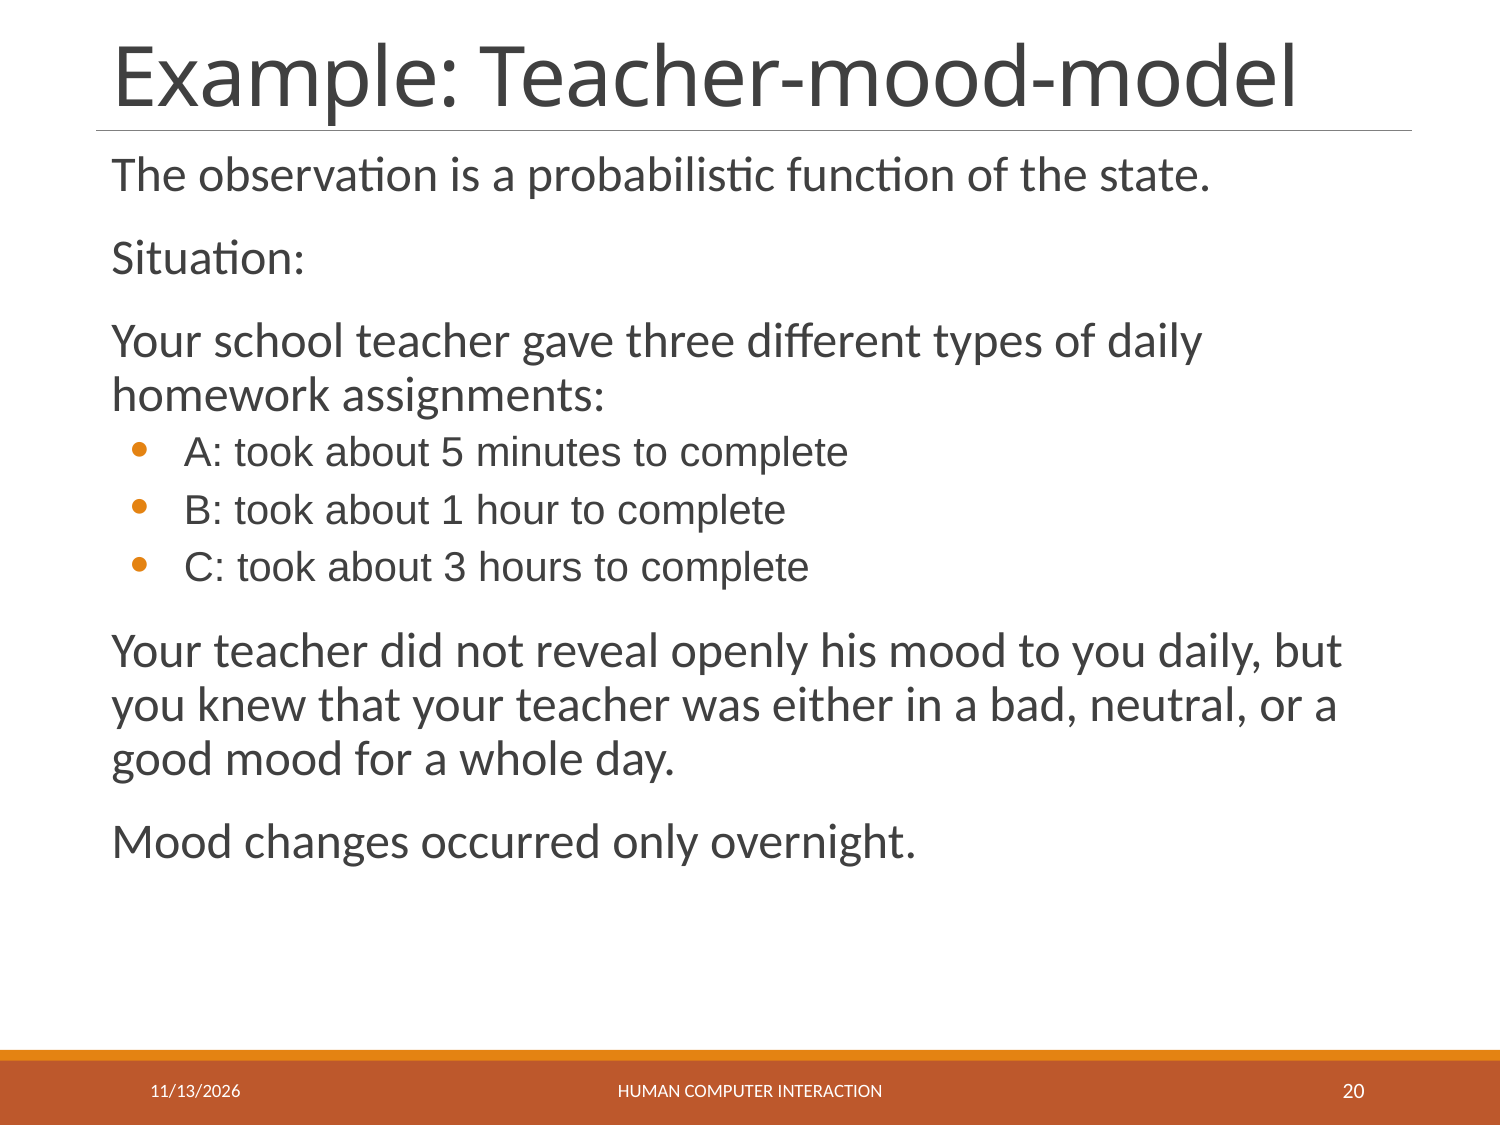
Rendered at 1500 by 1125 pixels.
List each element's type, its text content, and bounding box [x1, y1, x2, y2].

list The observation is a probabilistic function of the state. Situation: Your school teacher gave three different types of daily homework assignments: A: took about 5 minutes to complete B: took about 1 hour to complete C: took about 3 hours to complete Your teacher did not reveal openly his mood to you daily, but you knew that your teacher was either in a bad, neutral, or a good mood for a whole day. Mood changes occurred only overnight. [96, 140, 1413, 1034]
slide_number 20 [1218, 1059, 1380, 1120]
footer Human Computer Interaction [453, 1059, 1047, 1120]
title Example: Teacher-mood-model [96, 19, 1413, 131]
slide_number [135, 1059, 440, 1120]
